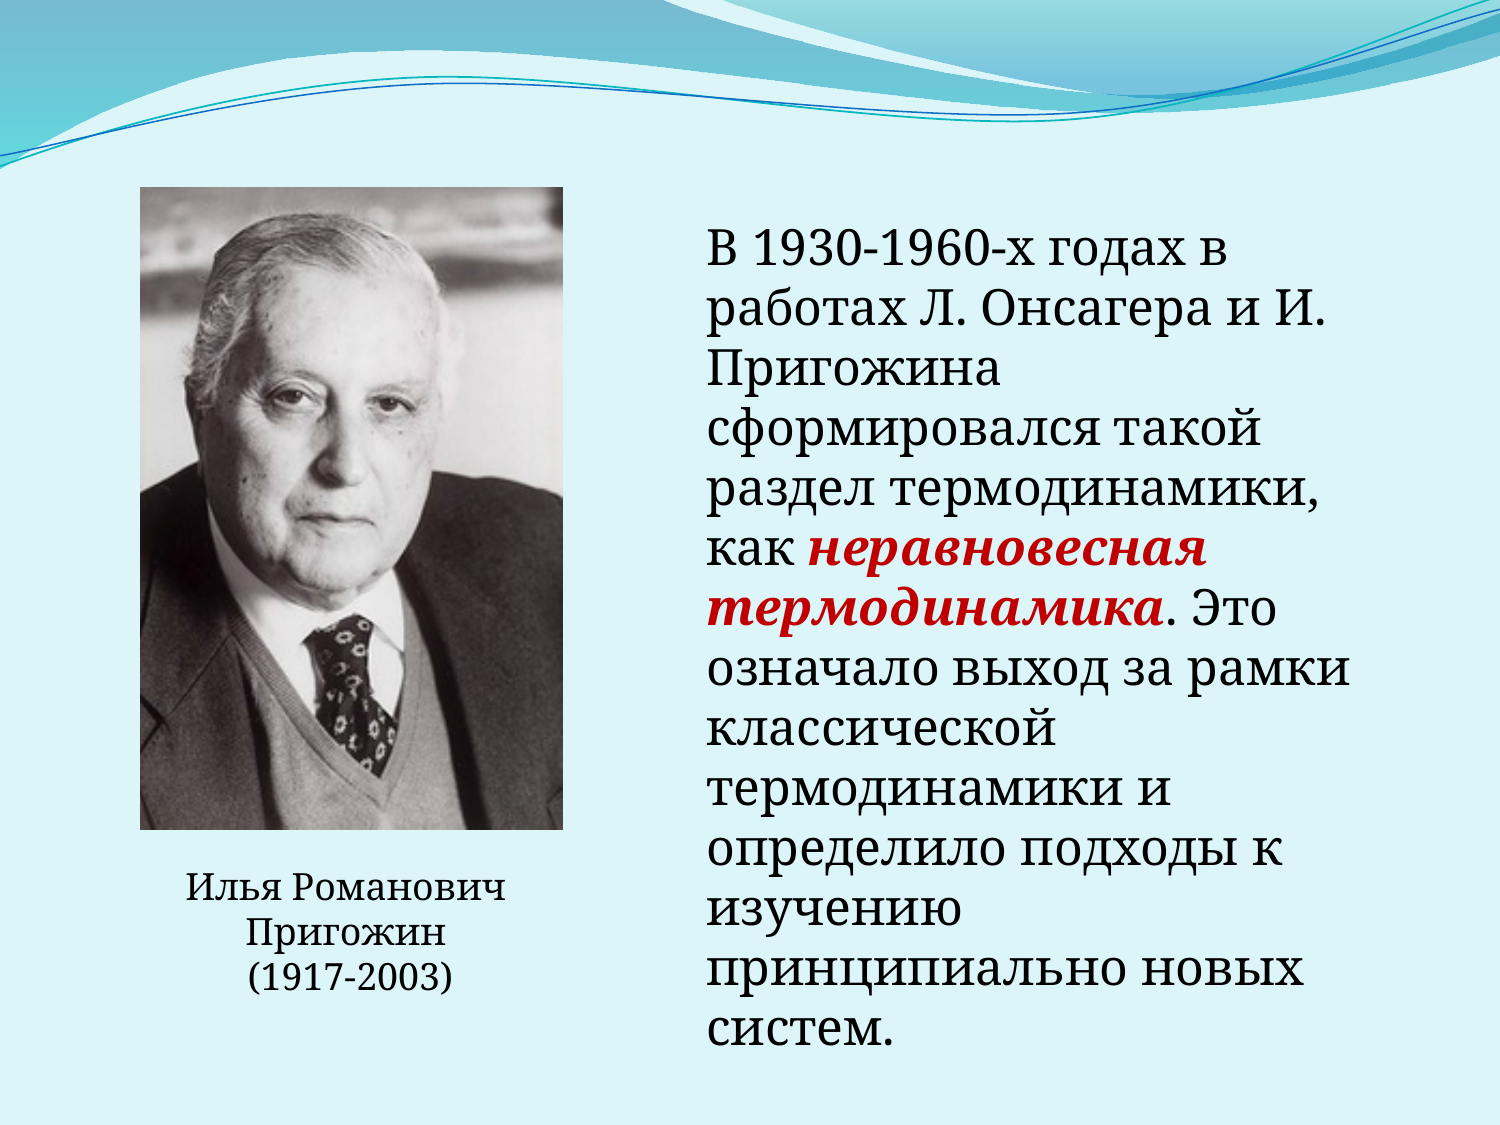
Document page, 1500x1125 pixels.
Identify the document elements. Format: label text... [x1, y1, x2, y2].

picture [140, 187, 563, 831]
text_box В 1930-1960-х годах в работах Л. Онсагера и И. Пригожина сформировался такой раздел термодинамики, как неравновесная термодинамика. Это означало выход за рамки классической термодинамики и определило подходы к изучению принципиально новых систем. [691, 208, 1412, 1063]
text_box Илья Романович Пригожин (1917-2003) [117, 855, 575, 1006]
